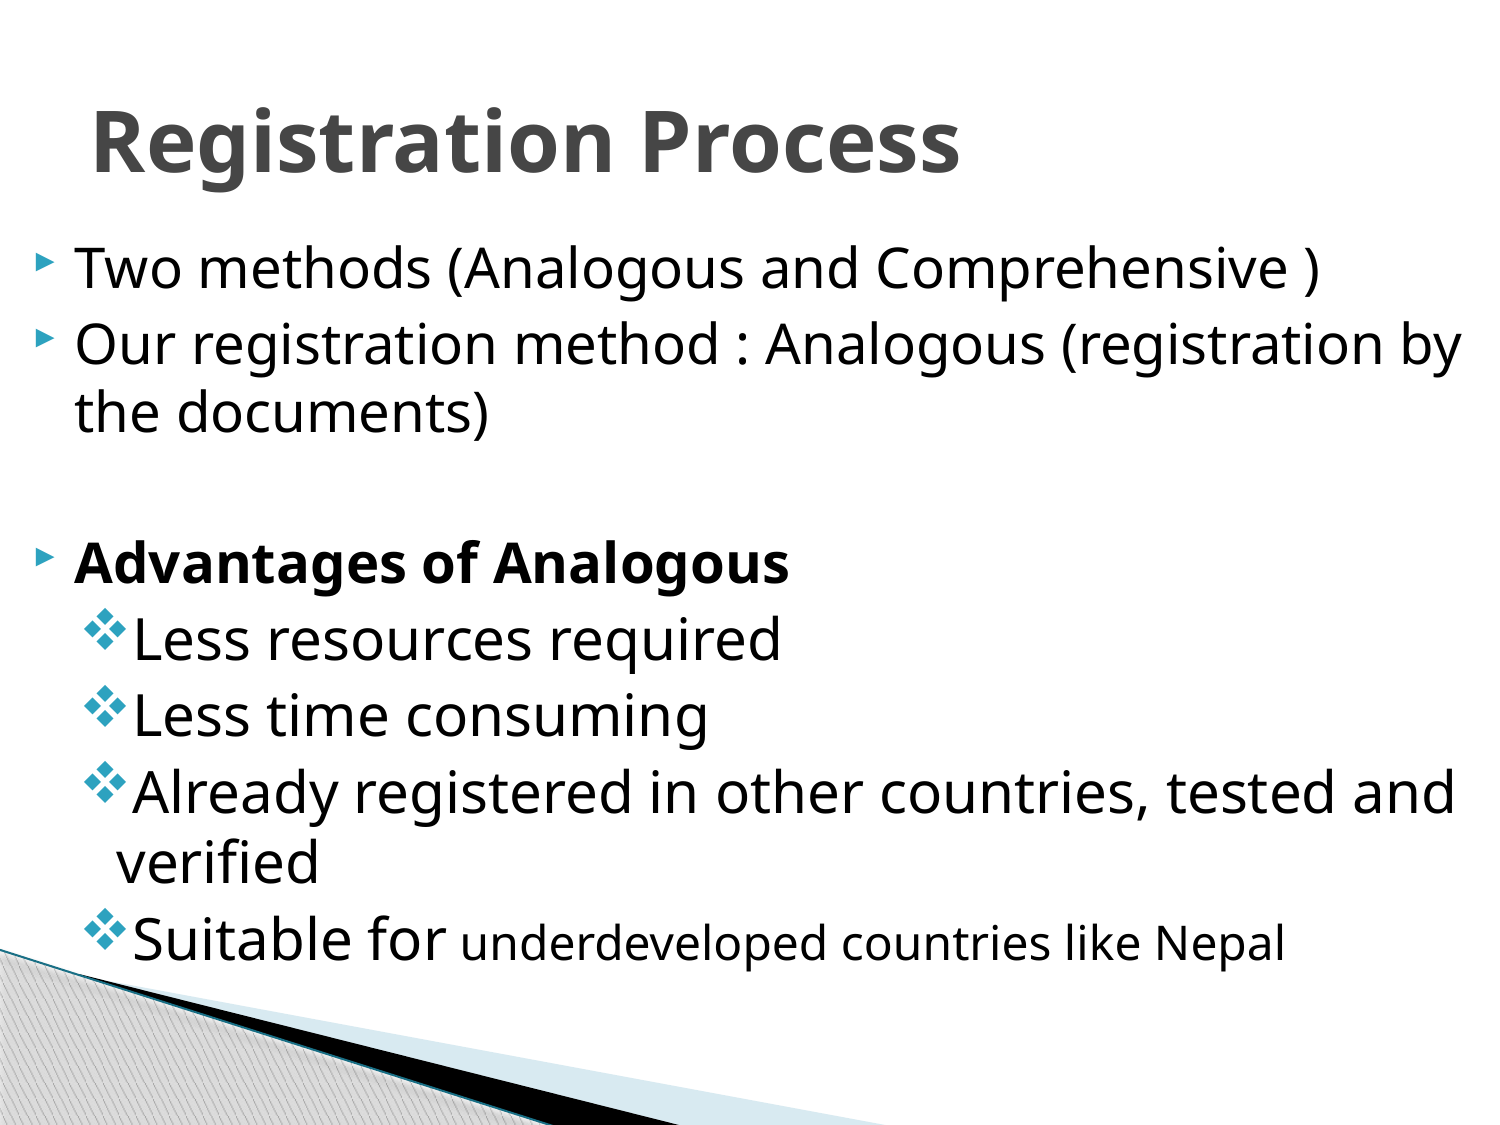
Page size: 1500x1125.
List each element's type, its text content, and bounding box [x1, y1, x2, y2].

title Registration Process [75, 45, 1425, 233]
list Two methods (Analogous and Comprehensive ) Our registration method : Analogous (registration by the documents) Advantages of Analogous Less resources required Less time consuming Already registered in other countries, tested and verified Suitable for underdeveloped countries like Nepal [0, 224, 1500, 1125]
